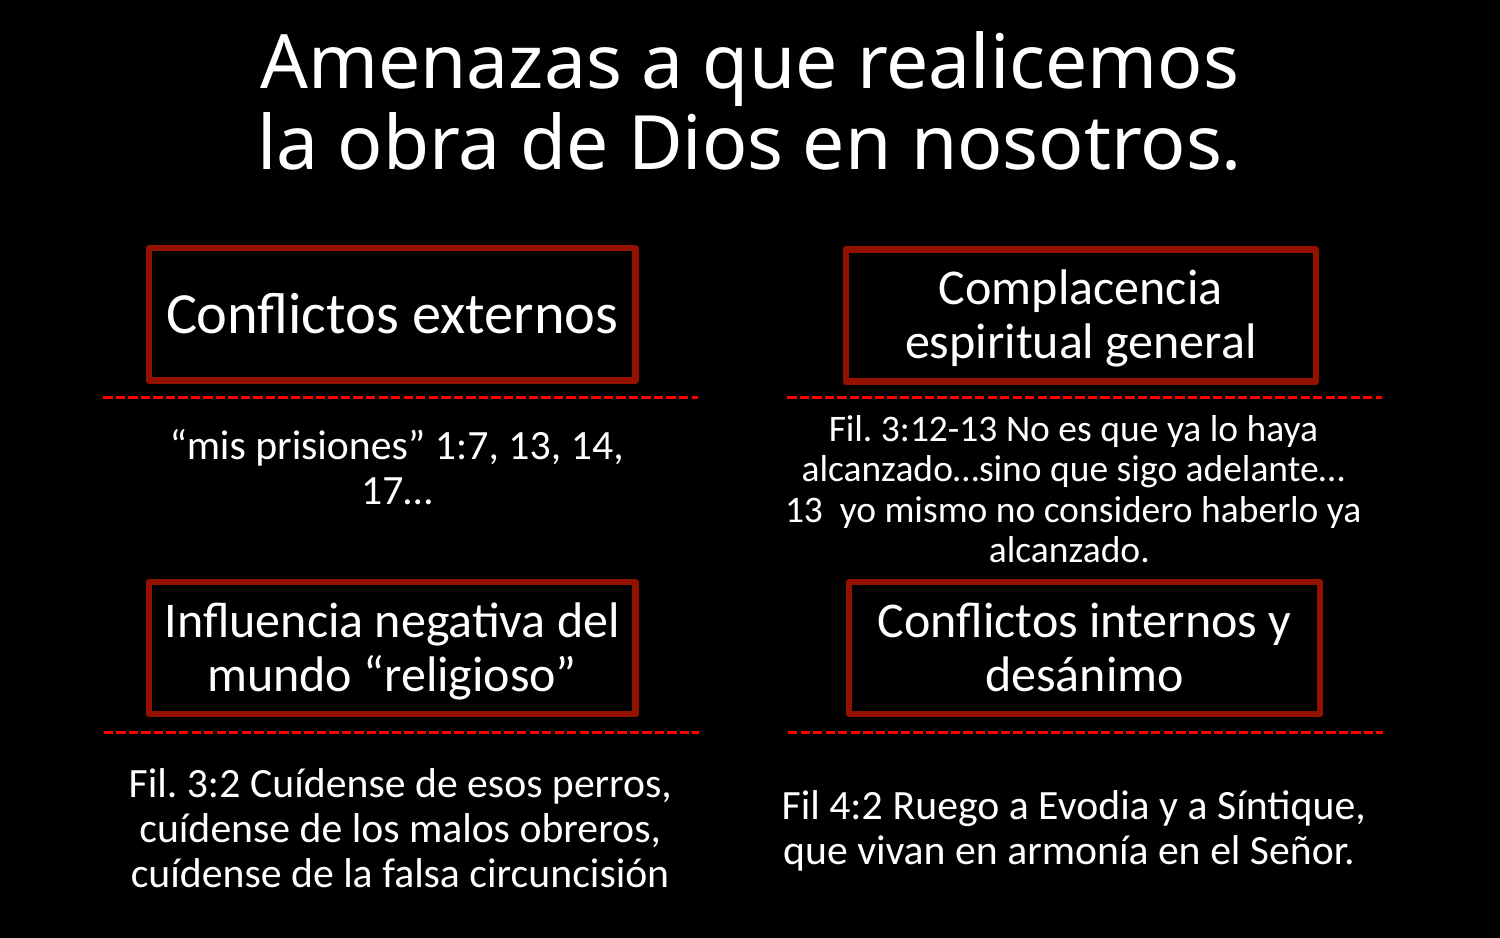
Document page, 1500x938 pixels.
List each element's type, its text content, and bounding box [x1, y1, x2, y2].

text_box Conflictos externos [148, 248, 636, 381]
text_box Fil. 3:12-13 No es que ya lo haya alcanzado…sino que sigo adelante… 13 yo mismo no considero haberlo ya alcanzado. [765, 406, 1382, 573]
text_box Fil. 3:2 Cuídense de esos perros, cuídense de los malos obreros, cuídense de la falsa circuncisión [103, 742, 698, 917]
text_box Fil 4:2 Ruego a Evodia y a Síntique, que vivan en armonía en el Señor. [765, 741, 1383, 917]
text_box “mis prisiones” 1:7, 13, 14, 17… [118, 407, 676, 531]
text_box Complacencia espiritual general [845, 249, 1317, 382]
title Amenazas a que realicemos la obra de Dios en nosotros. [103, 13, 1397, 196]
text_box Conflictos internos y desánimo [849, 582, 1320, 715]
text_box Influencia negativa del mundo “religioso” [148, 582, 636, 715]
